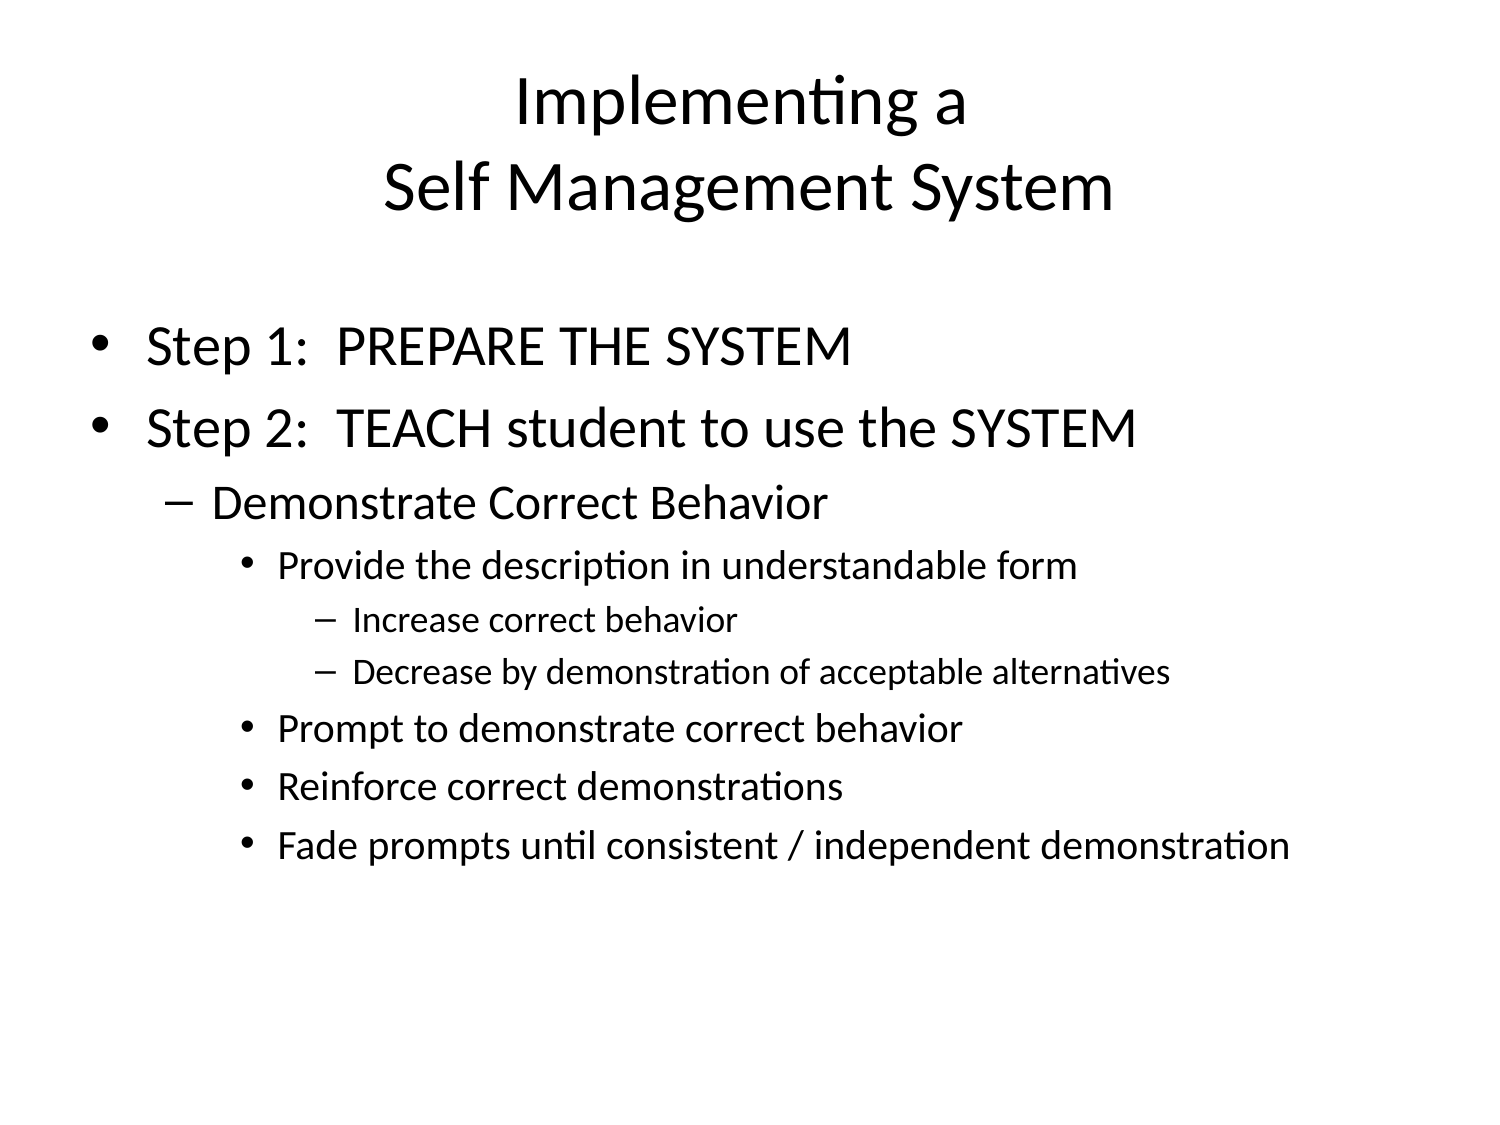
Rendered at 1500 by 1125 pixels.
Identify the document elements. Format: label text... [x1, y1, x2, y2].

title Implementing a Self Management System [75, 45, 1425, 233]
list Step 1: PREPARE THE SYSTEM Step 2: TEACH student to use the SYSTEM Demonstrate Correct Behavior Provide the description in understandable form Increase correct behavior Decrease by demonstration of acceptable alternatives Prompt to demonstrate correct behavior Reinforce correct demonstrations Fade prompts until consistent / independent demonstration [75, 299, 1425, 1005]
